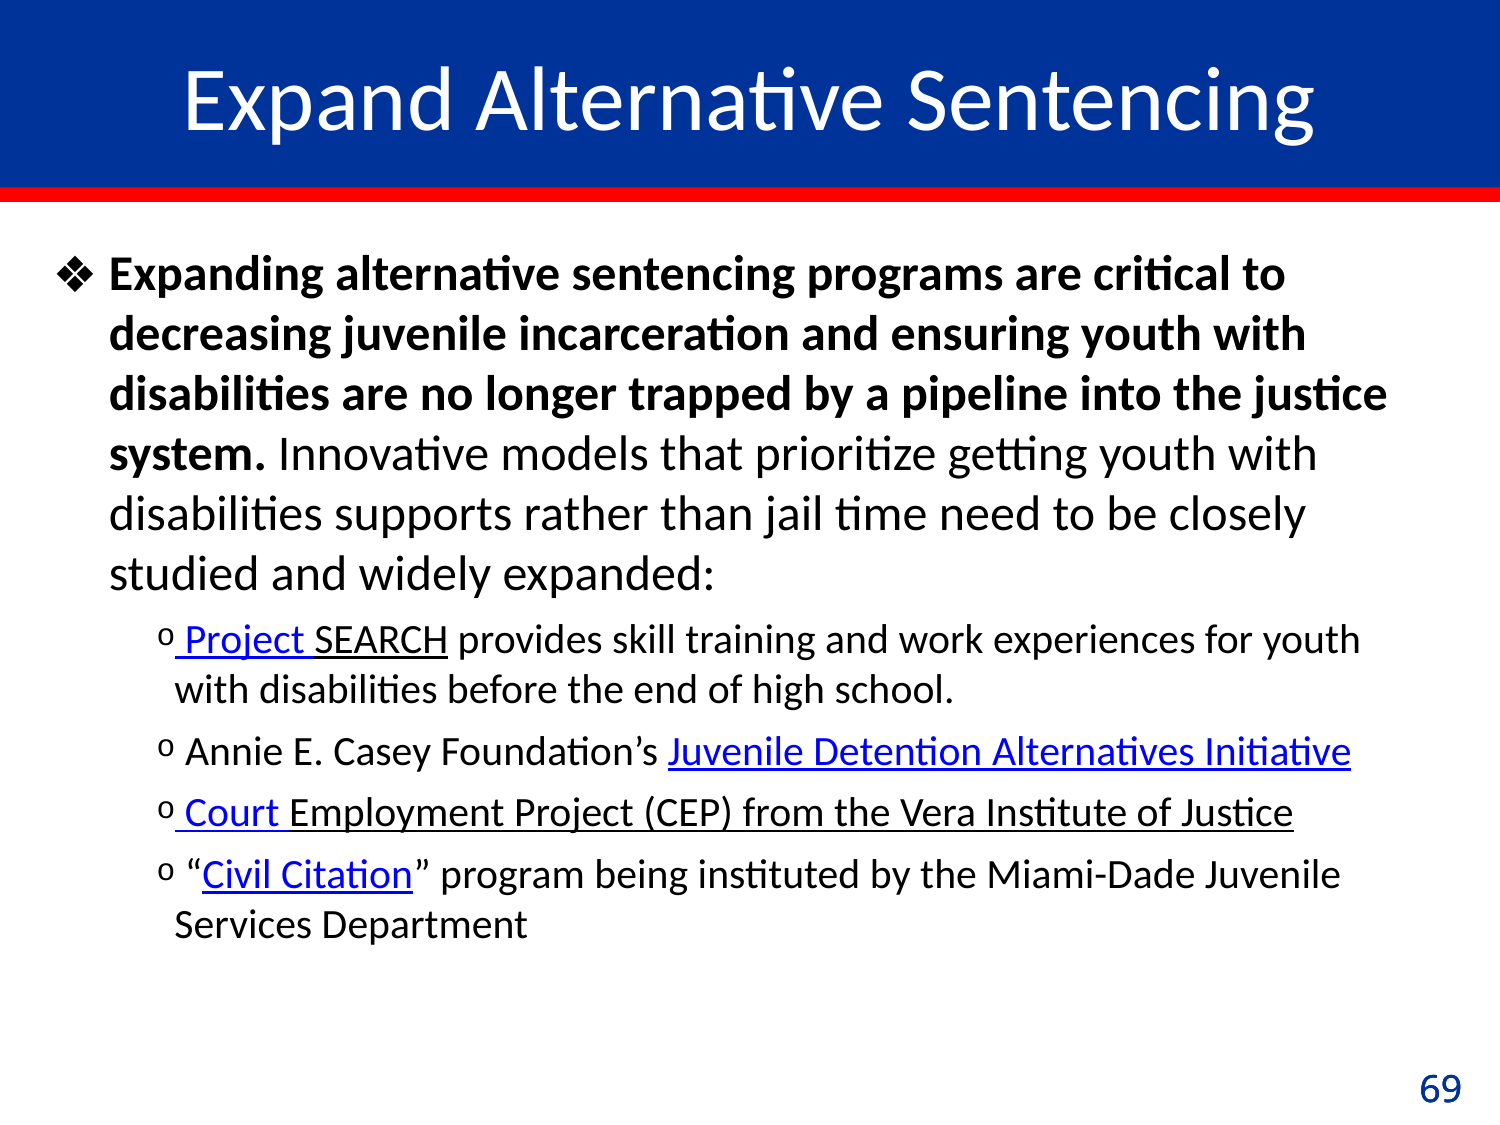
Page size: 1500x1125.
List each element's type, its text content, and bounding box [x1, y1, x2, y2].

title Expand Alternative Sentencing [0, 0, 1500, 188]
list Expanding alternative sentencing programs are critical to decreasing juvenile incarceration and ensuring youth with disabilities are no longer trapped by a pipeline into the justice system. Innovative models that prioritize getting youth with disabilities supports rather than jail time need to be closely studied and widely expanded: Project SEARCH provides skill training and work experiences for youth with disabilities before the end of high school. Annie E. Casey Foundation’s Juvenile Detention Alternatives Initiative Court Employment Project (CEP) from the Vera Institute of Justice “Civil Citation” program being instituted by the Miami-Dade Juvenile Services Department [37, 224, 1413, 1050]
